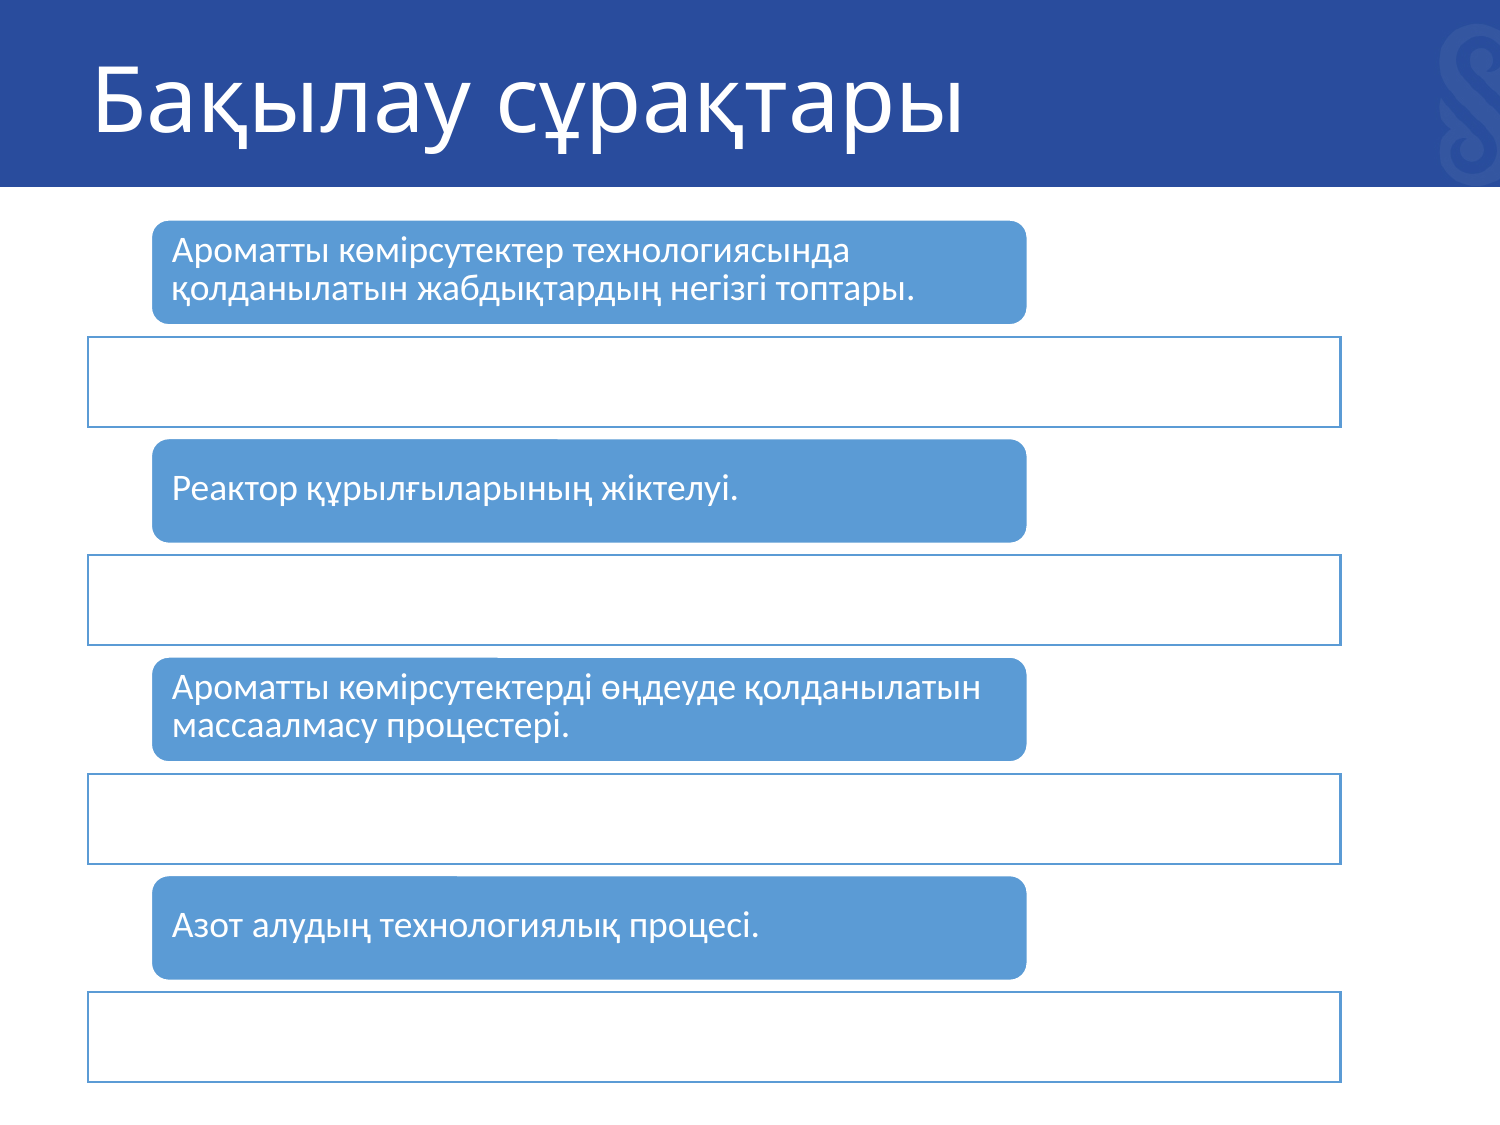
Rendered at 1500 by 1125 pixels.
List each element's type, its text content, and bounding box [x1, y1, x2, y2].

picture [0, 0, 1500, 1125]
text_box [88, 208, 1341, 1083]
title Бақылау сұрақтары [75, 45, 1425, 161]
